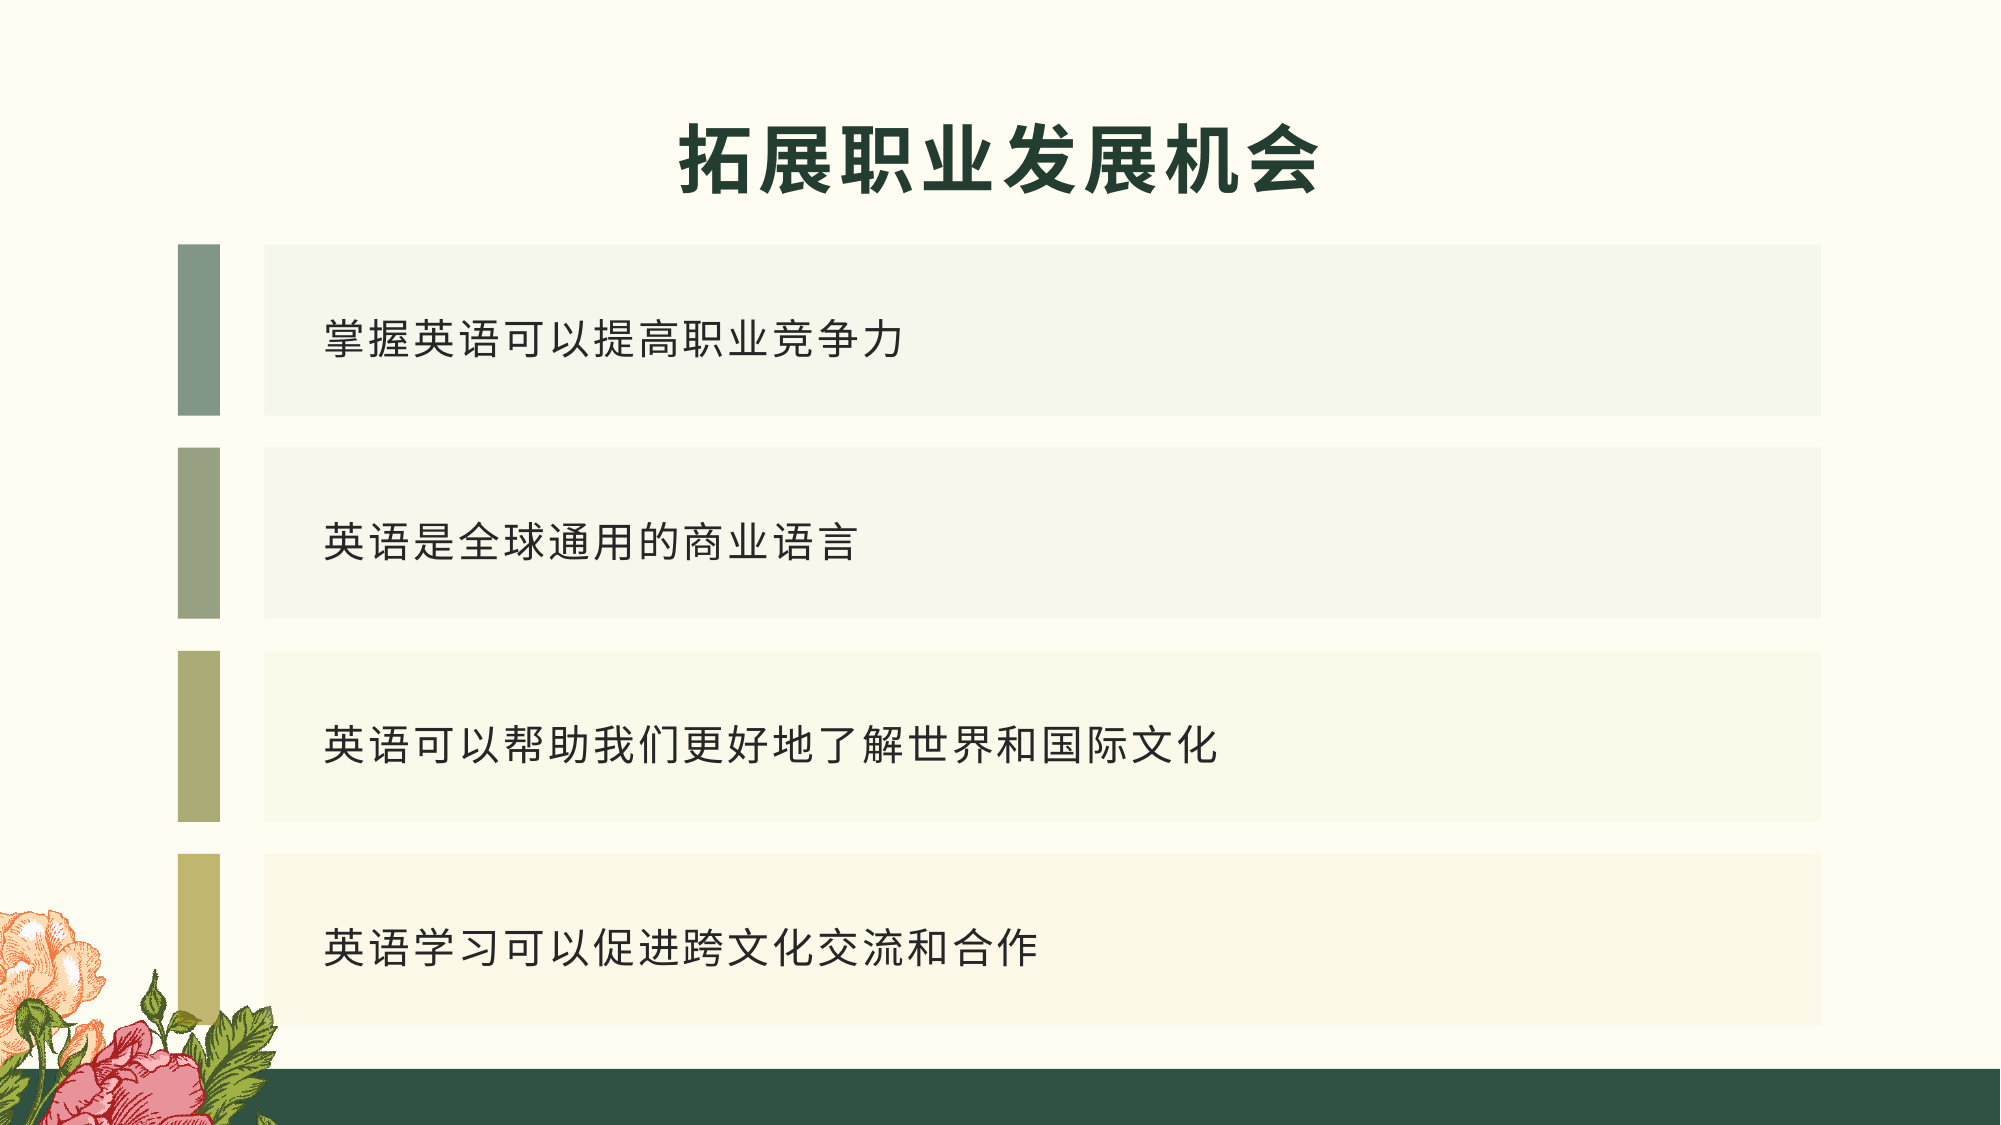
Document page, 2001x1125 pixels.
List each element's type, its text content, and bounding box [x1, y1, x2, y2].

text_box [263, 650, 1822, 823]
text_box 英语是全球通用的商业语言 [308, 462, 1799, 604]
text_box [263, 853, 1822, 1026]
text_box 英语可以帮助我们更好地了解世界和国际文化 [308, 665, 1799, 808]
text_box [177, 650, 221, 823]
text_box 英语学习可以促进跨文化交流和合作 [308, 868, 1799, 1011]
text_box [263, 447, 1822, 620]
text_box [263, 243, 1822, 417]
text_box [177, 243, 221, 417]
text_box [177, 853, 221, 1026]
text_box [177, 447, 221, 620]
text_box 掌握英语可以提高职业竞争力 [308, 259, 1799, 401]
title 拓展职业发展机会 [99, 99, 1900, 216]
picture [0, 885, 481, 1125]
